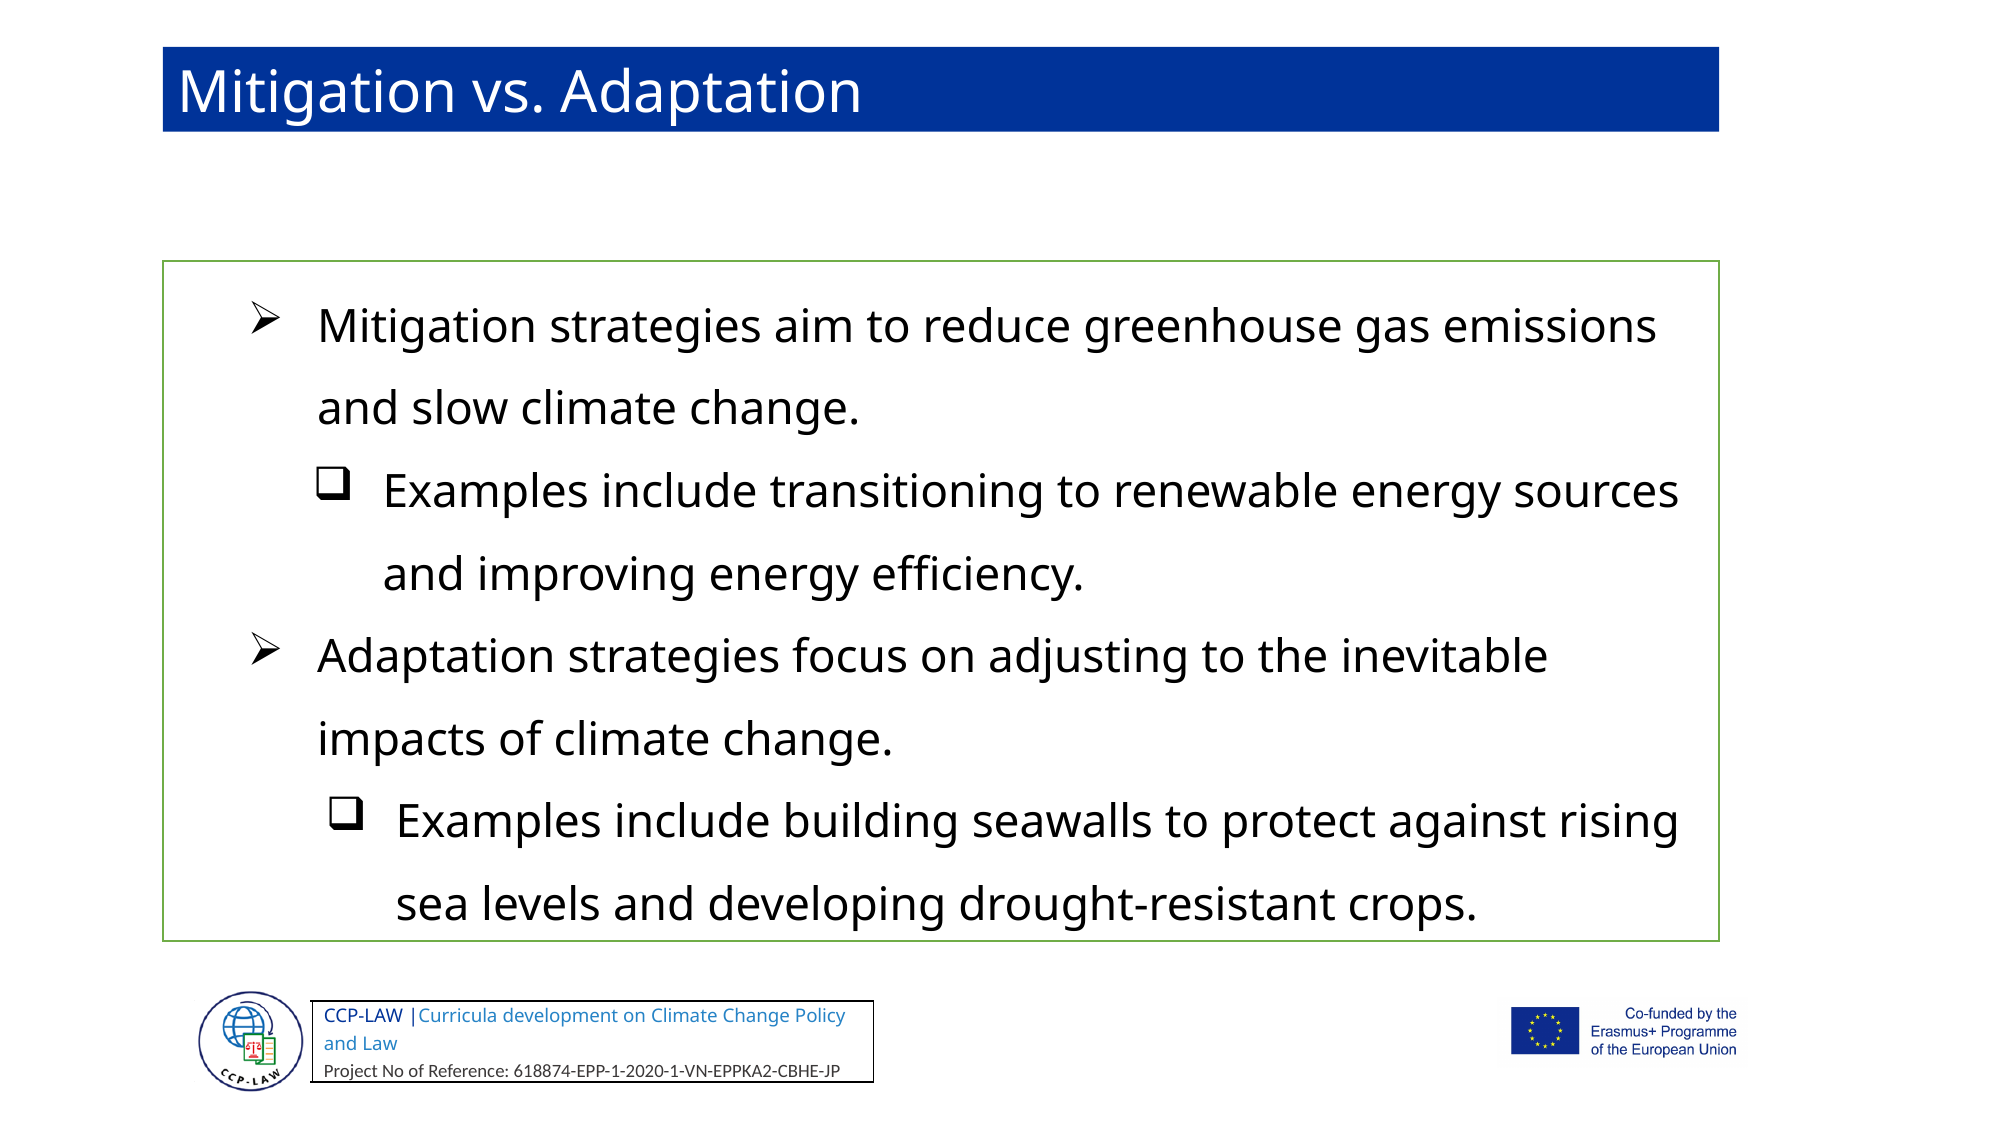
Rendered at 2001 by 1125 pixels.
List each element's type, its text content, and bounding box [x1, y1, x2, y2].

picture [1497, 997, 1748, 1068]
picture [195, 984, 310, 1095]
text_box Mitigation vs. Adaptation [162, 46, 1720, 132]
text_box Mitigation strategies aim to reduce greenhouse gas emissions and slow climate change. Examples include transitioning to renewable energy sources and improving energy efficiency. Adaptation strategies focus on adjusting to the inevitable impacts of climate change. Examples include building seawalls to protect against rising sea levels and developing drought-resistant crops. [162, 261, 1720, 942]
